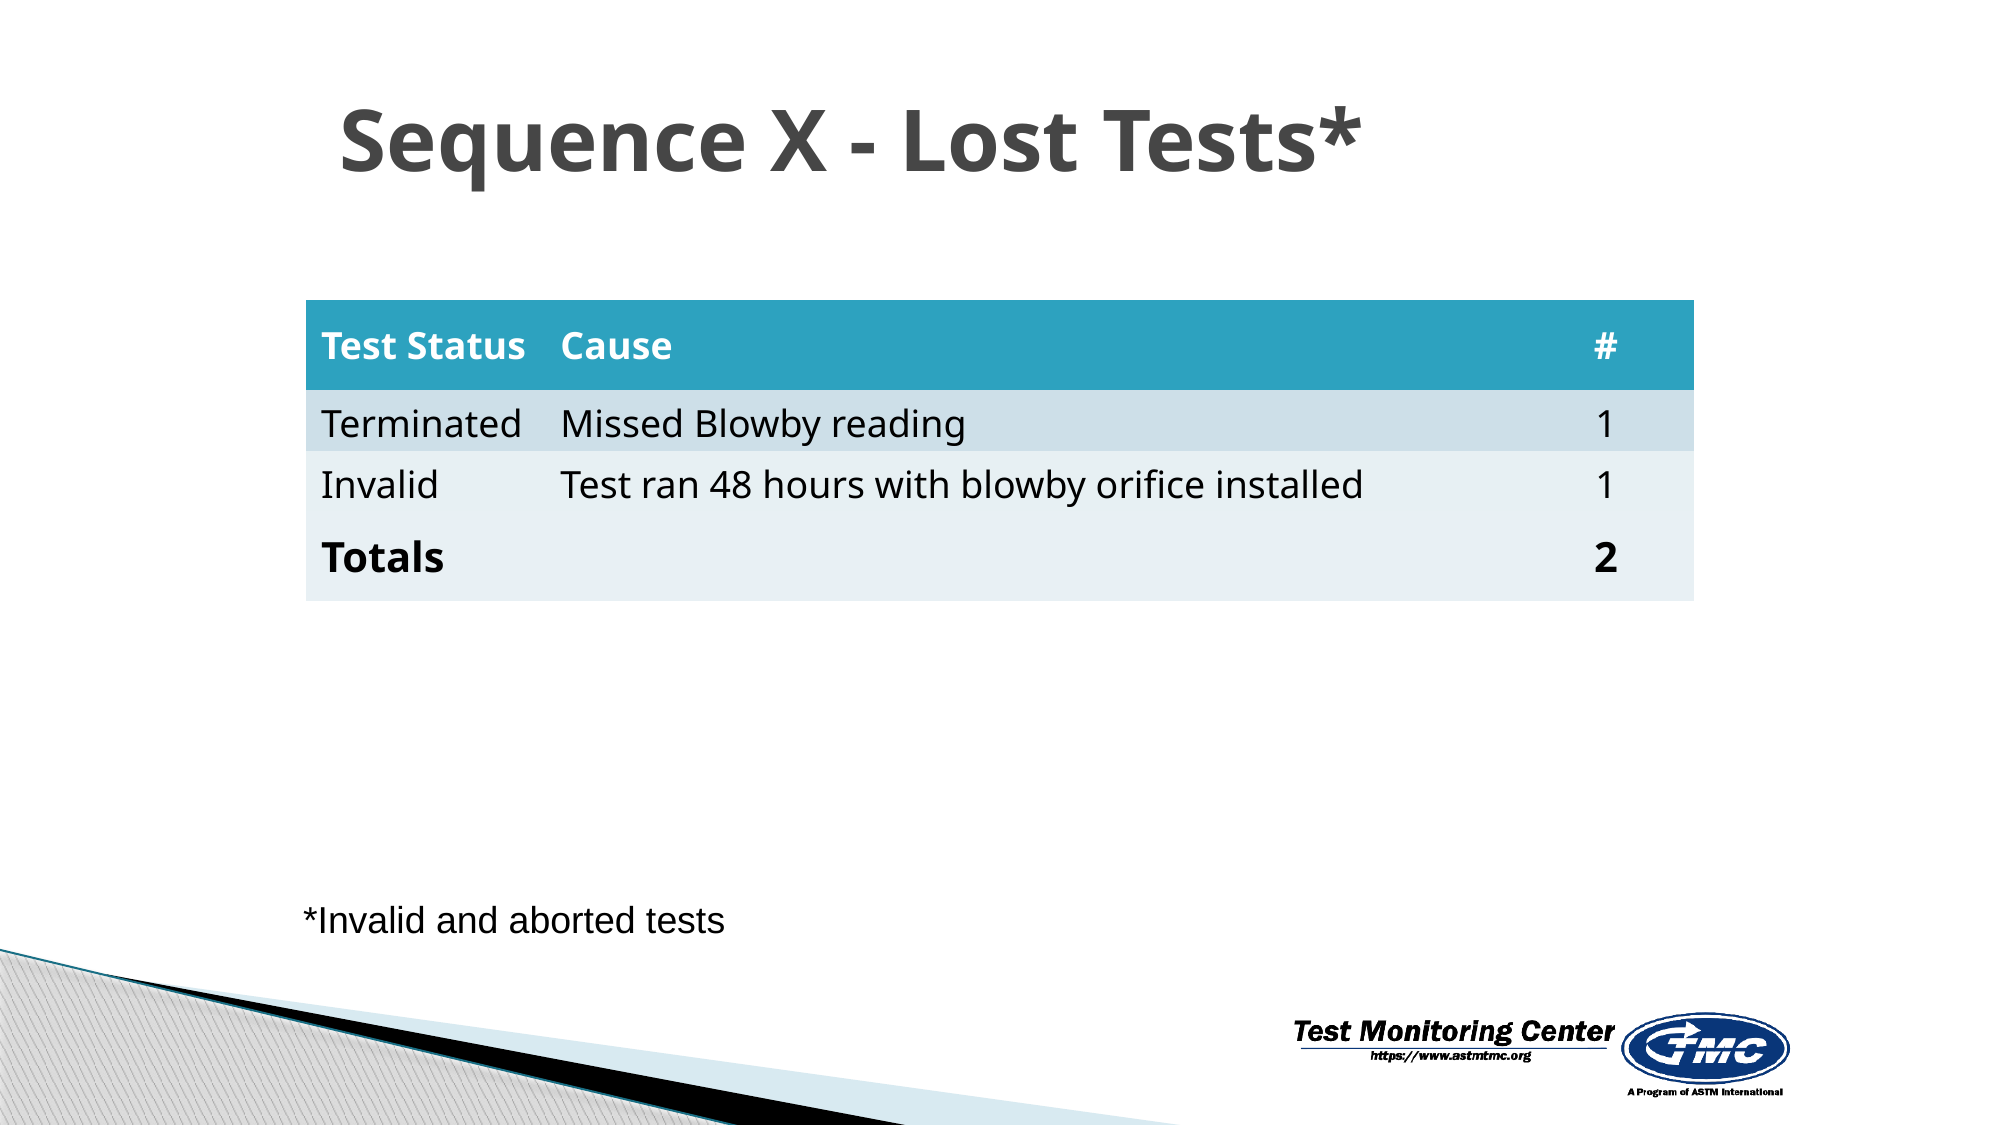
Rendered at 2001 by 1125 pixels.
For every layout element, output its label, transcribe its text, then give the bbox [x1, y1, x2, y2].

table_cell Totals [306, 511, 1518, 601]
table_cell 1 [1518, 390, 1694, 451]
text_box *Invalid and aborted tests [288, 889, 751, 949]
table_header Cause [545, 300, 1518, 390]
table_cell 1 [1518, 451, 1694, 511]
table_cell 2 [1518, 511, 1694, 601]
table_cell Test ran 48 hours with blowby orifice installed [545, 451, 1518, 511]
title Sequence X - Lost Tests* [324, 43, 1675, 232]
table_header Test Status [306, 300, 545, 390]
table_cell Terminated [306, 390, 545, 451]
table_header # [1518, 300, 1694, 390]
picture [1281, 990, 1827, 1119]
table_cell Invalid [306, 451, 545, 511]
table_cell Missed Blowby reading [545, 390, 1518, 451]
